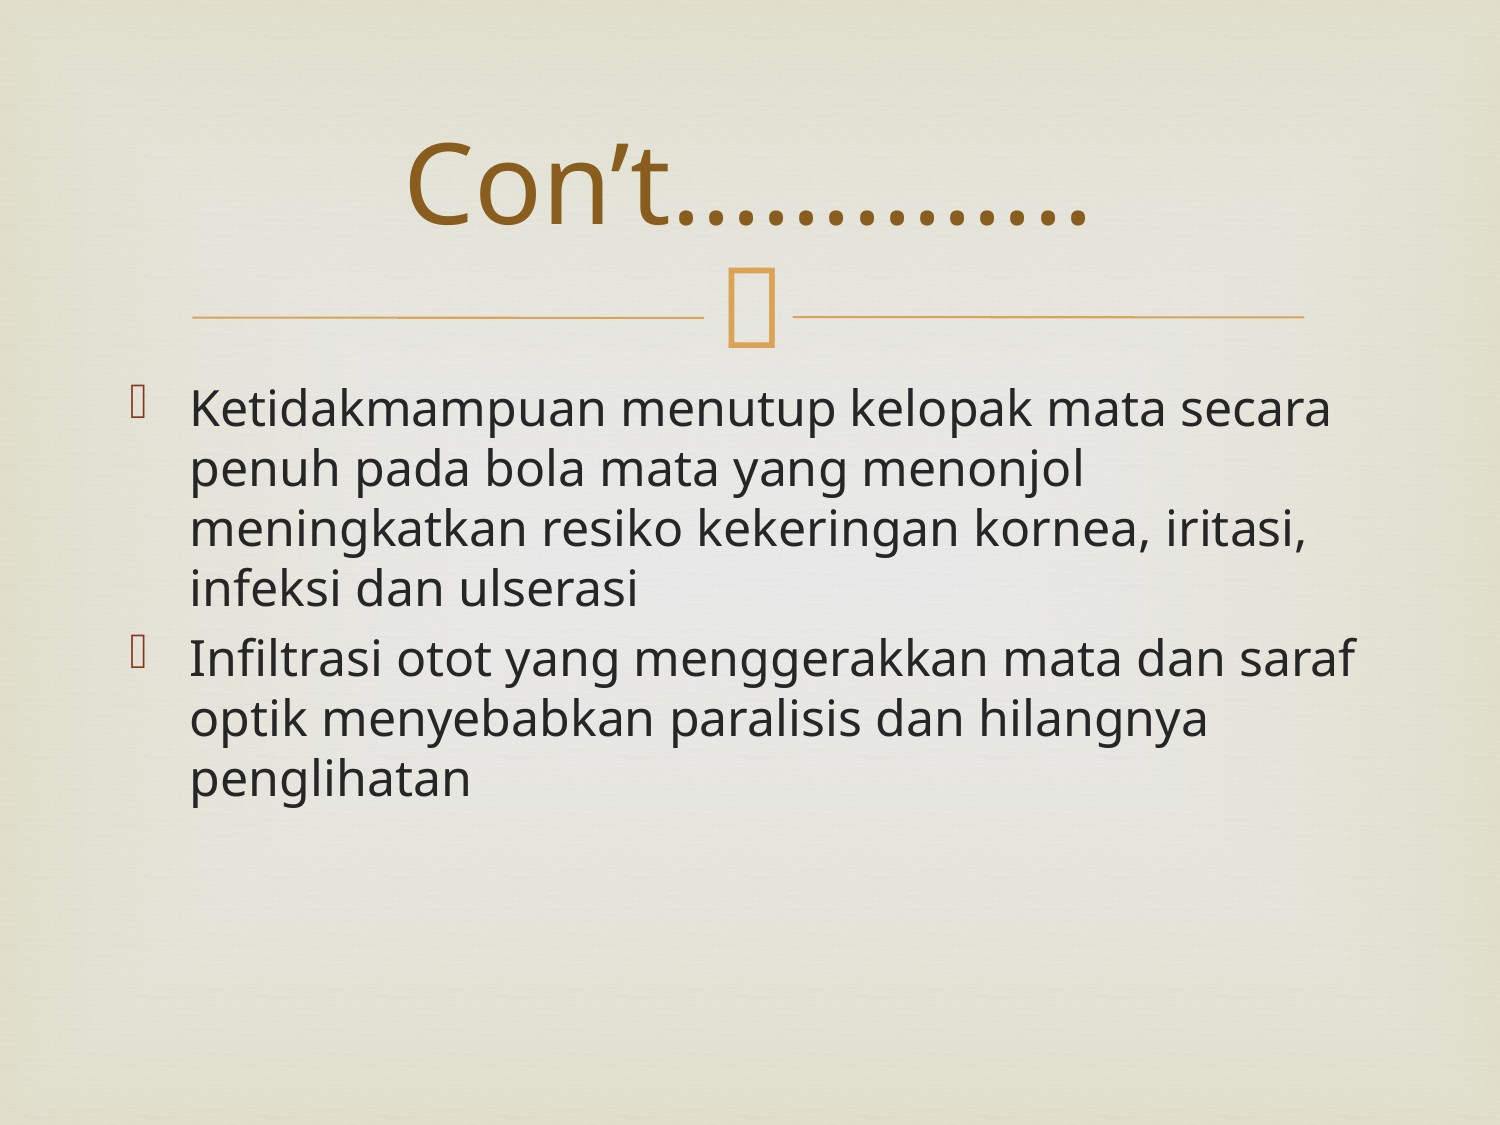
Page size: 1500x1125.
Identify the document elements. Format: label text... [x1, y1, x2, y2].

list Ketidakmampuan menutup kelopak mata secara penuh pada bola mata yang menonjol meningkatkan resiko kekeringan kornea, iritasi, infeksi dan ulserasi Infiltrasi otot yang menggerakkan mata dan saraf optik menyebabkan paralisis dan hilangnya penglihatan [114, 368, 1386, 1005]
title Con’t.............. [112, 93, 1386, 267]
